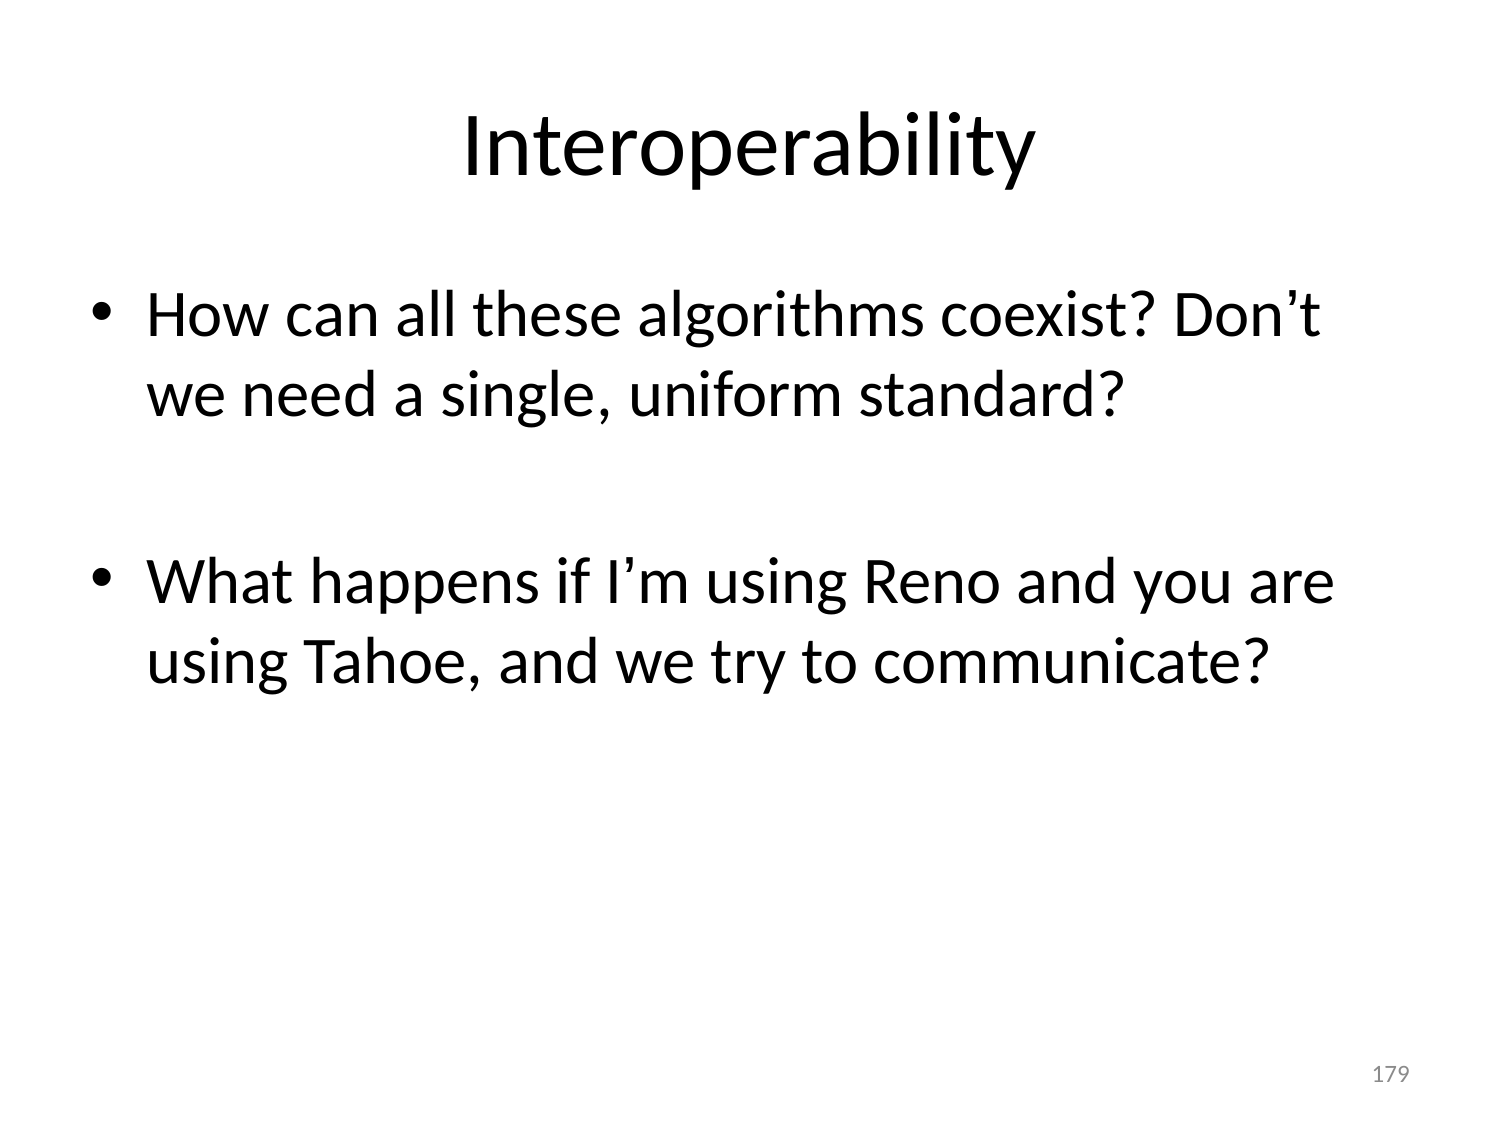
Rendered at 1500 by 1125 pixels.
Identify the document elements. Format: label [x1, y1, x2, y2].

list [75, 262, 1425, 1005]
slide_number [1074, 1042, 1425, 1103]
title [75, 45, 1425, 233]
